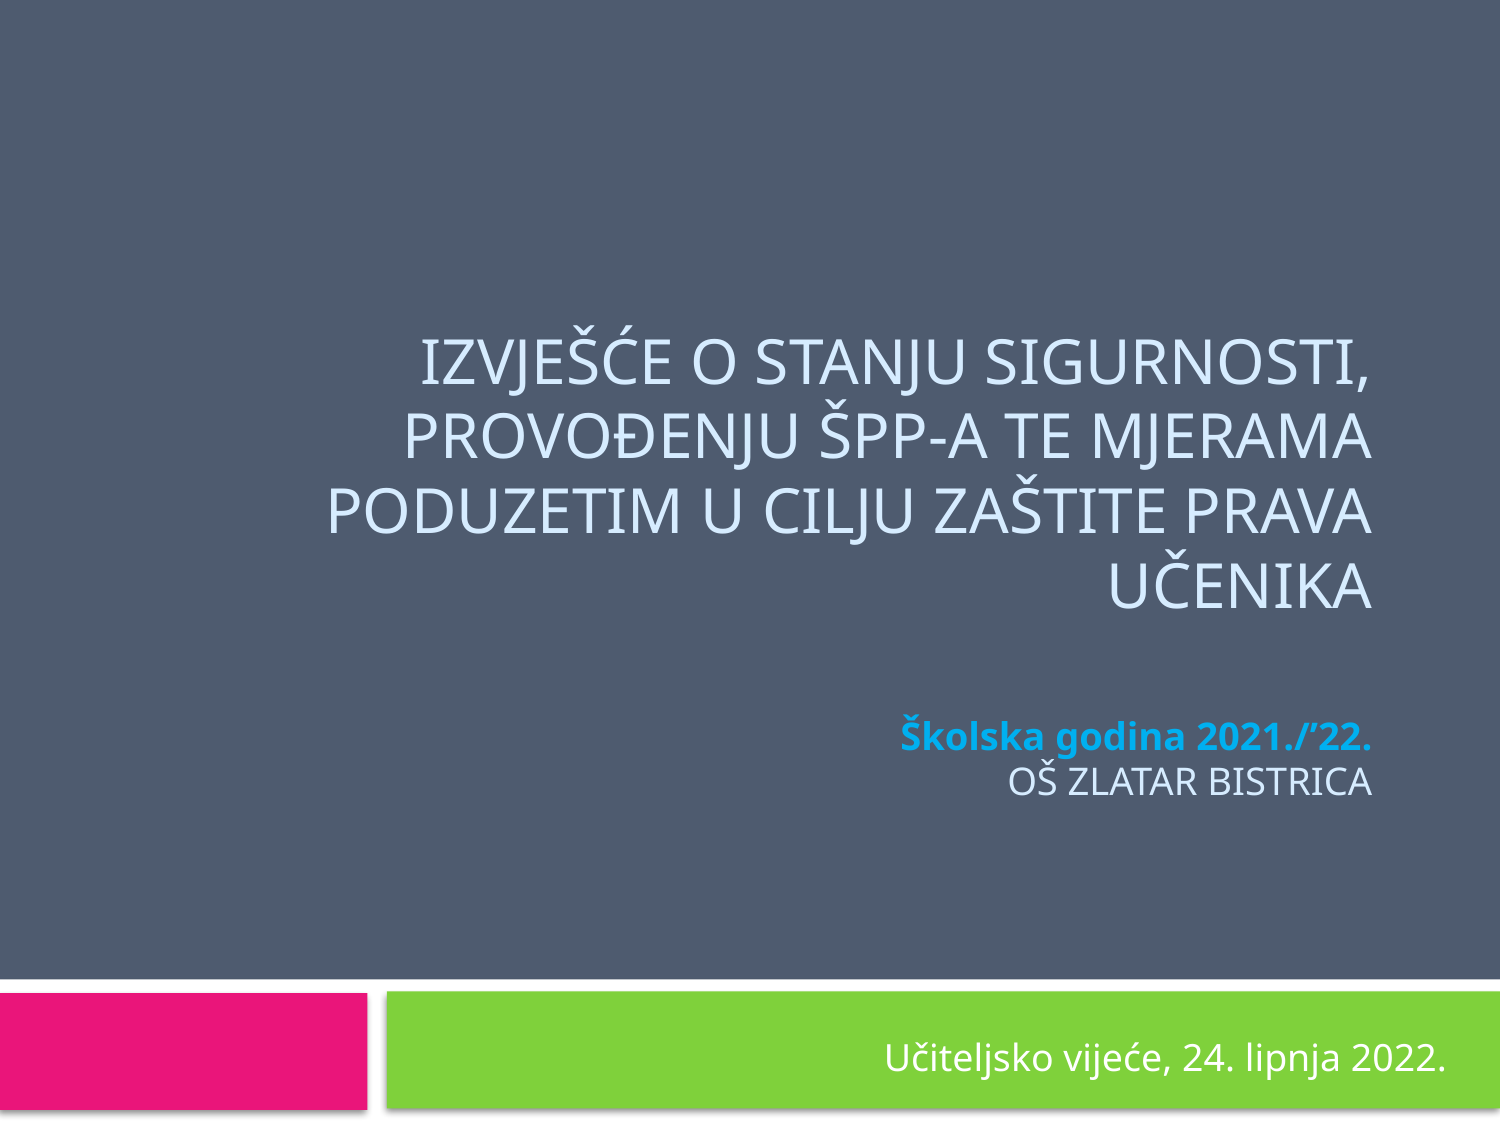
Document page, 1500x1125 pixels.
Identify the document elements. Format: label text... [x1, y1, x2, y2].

subtitle Učiteljsko vijeće, 24. lipnja 2022. [371, 975, 1472, 1083]
title Izvješće o stanju sigurnosti, provođenju ŠPP-a te mjerama poduzetim u cilju zaštite prava učenika Školska godina 2021./’22. OŠ Zlatar Bistrica [112, 219, 1388, 811]
